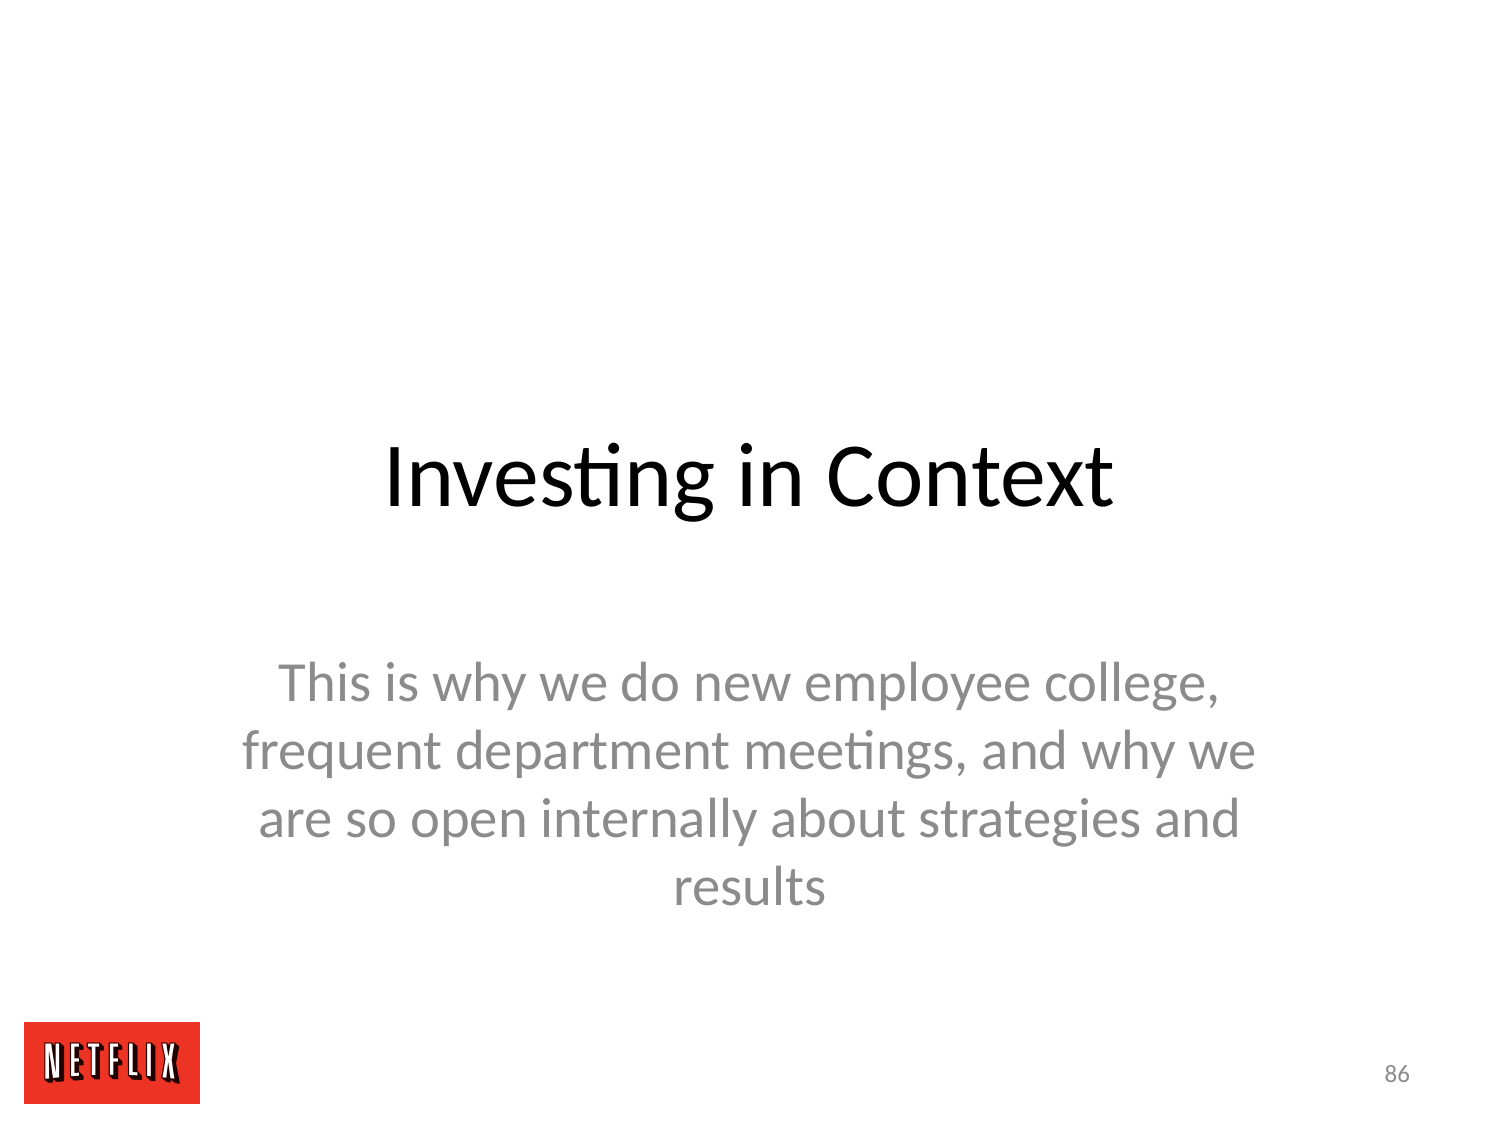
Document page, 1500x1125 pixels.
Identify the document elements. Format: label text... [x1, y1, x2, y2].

picture [24, 1022, 200, 1104]
title Investing in Context [112, 349, 1388, 591]
slide_number 86 [1074, 1042, 1425, 1103]
subtitle This is why we do new employee college, frequent department meetings, and why we are so open internally about strategies and results [224, 637, 1276, 926]
